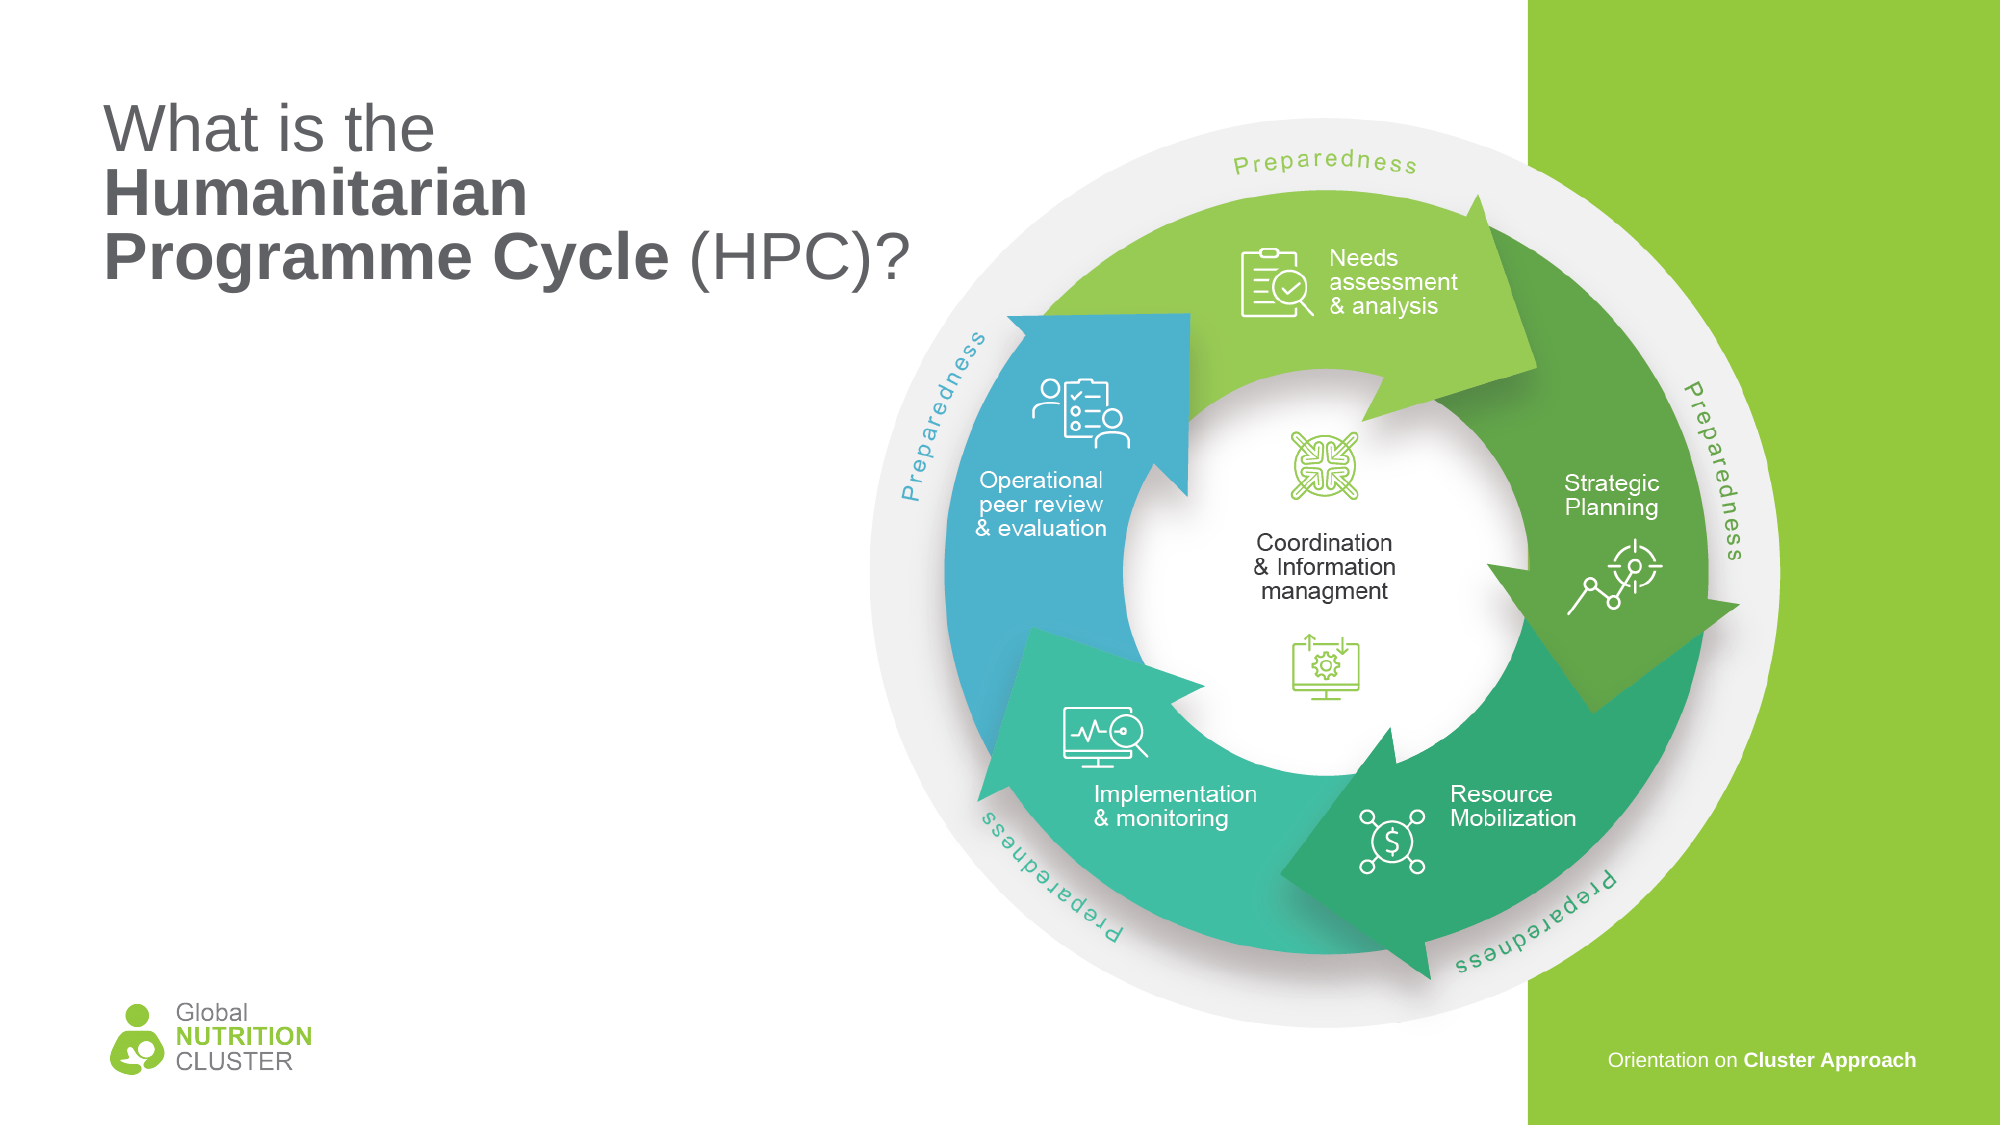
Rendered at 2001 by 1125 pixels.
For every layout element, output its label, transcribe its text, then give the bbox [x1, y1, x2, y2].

text_box [1527, 0, 2000, 1125]
picture [106, 43, 1973, 1125]
title What is the Humanitarian Programme Cycle (HPC)? [103, 103, 270, 289]
